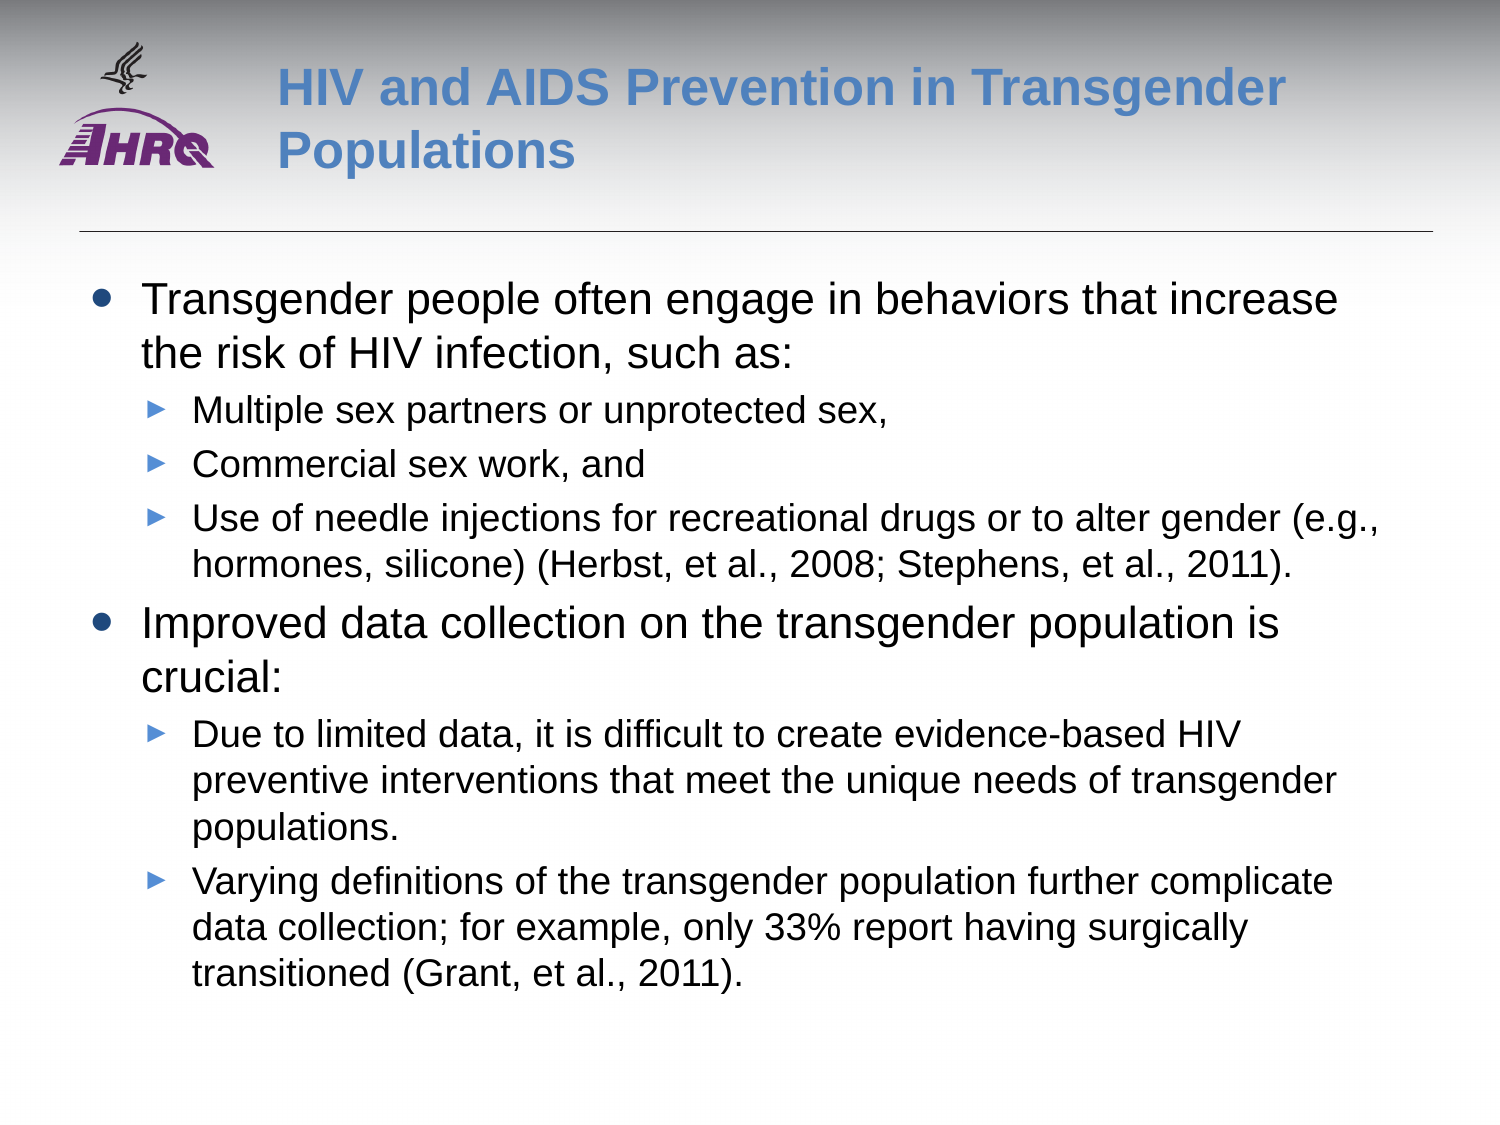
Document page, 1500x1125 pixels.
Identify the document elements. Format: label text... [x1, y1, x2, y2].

picture [0, 0, 1500, 1125]
title HIV and AIDS Prevention in Transgender Populations [262, 45, 1425, 188]
list Transgender people often engage in behaviors that increase the risk of HIV infection, such as: Multiple sex partners or unprotected sex, Commercial sex work, and Use of needle injections for recreational drugs or to alter gender (e.g., hormones, silicone) (Herbst, et al., 2008; Stephens, et al., 2011). Improved data collection on the transgender population is crucial: Due to limited data, it is difficult to create evidence-based HIV preventive interventions that meet the unique needs of transgender populations. Varying definitions of the transgender population further complicate data collection; for example, only 33% report having surgically transitioned (Grant, et al., 2011). [75, 262, 1425, 1005]
